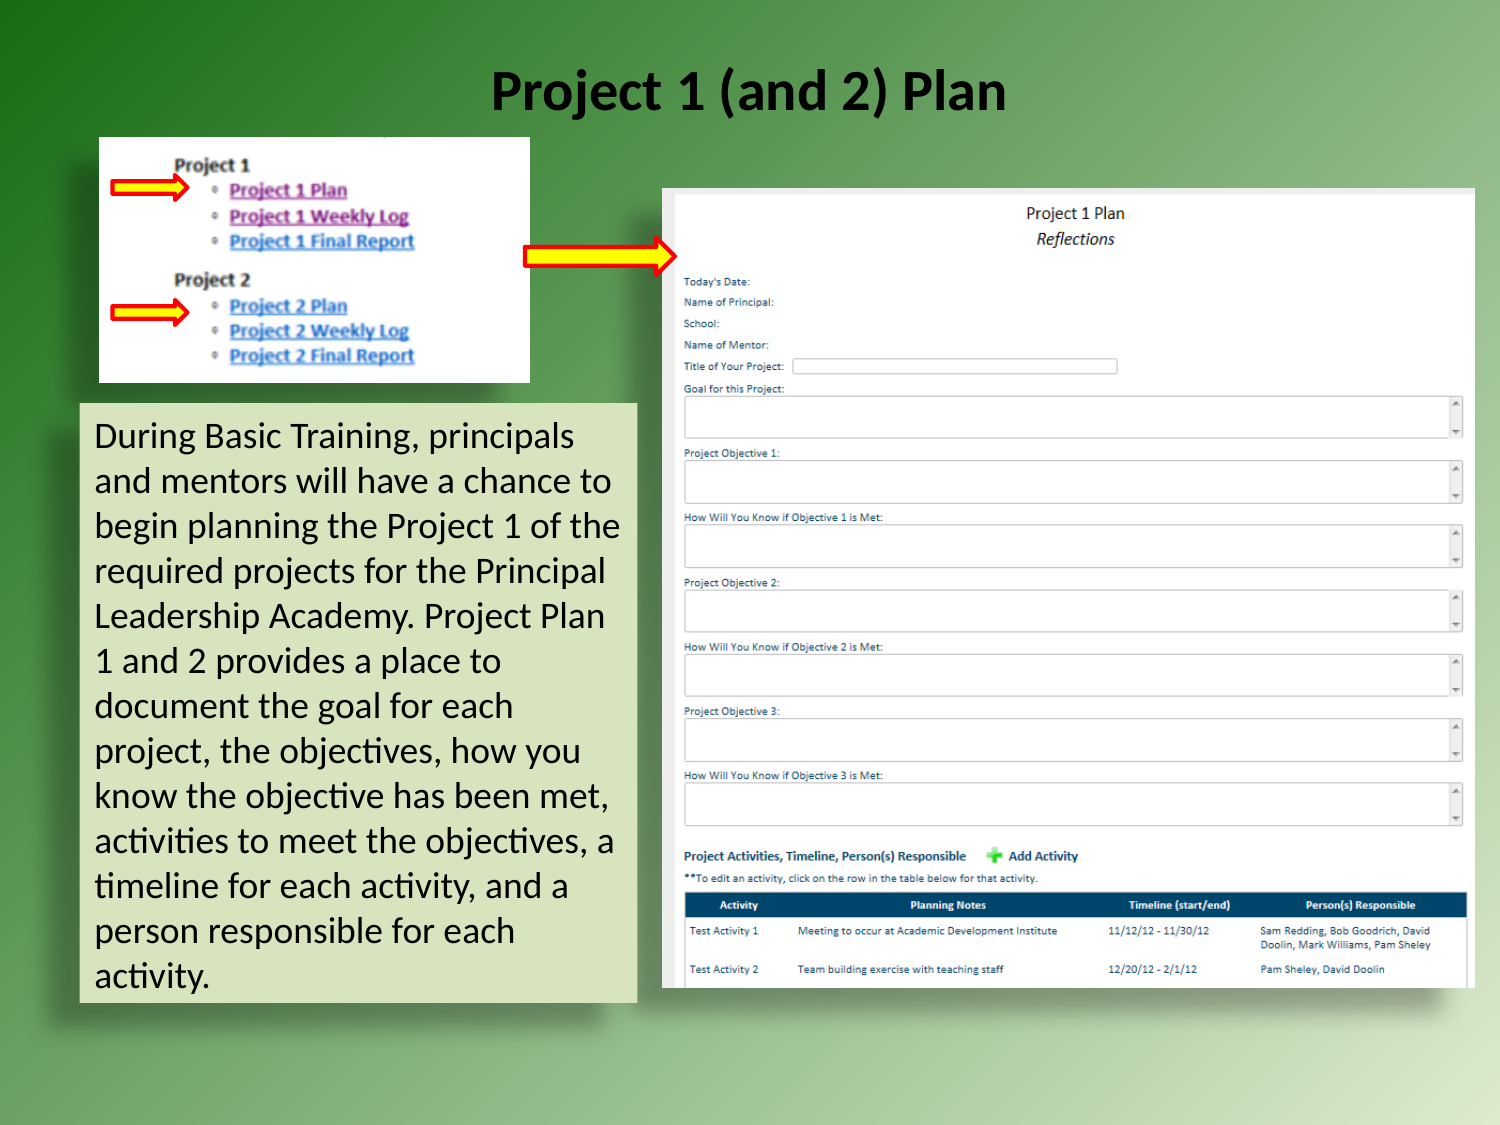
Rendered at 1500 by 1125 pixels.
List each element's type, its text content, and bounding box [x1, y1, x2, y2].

text_box Project 1 (and 2) Plan [74, 45, 1425, 188]
picture [662, 188, 1476, 988]
picture [99, 137, 530, 383]
text_box During Basic Training, principals and mentors will have a chance to begin planning the Project 1 of the required projects for the Principal Leadership Academy. Project Plan 1 and 2 provides a place to document the goal for each project, the objectives, how you know the objective has been met, activities to meet the objectives, a timeline for each activity, and a person responsible for each activity. [79, 403, 638, 1003]
text_box [533, 235, 657, 277]
